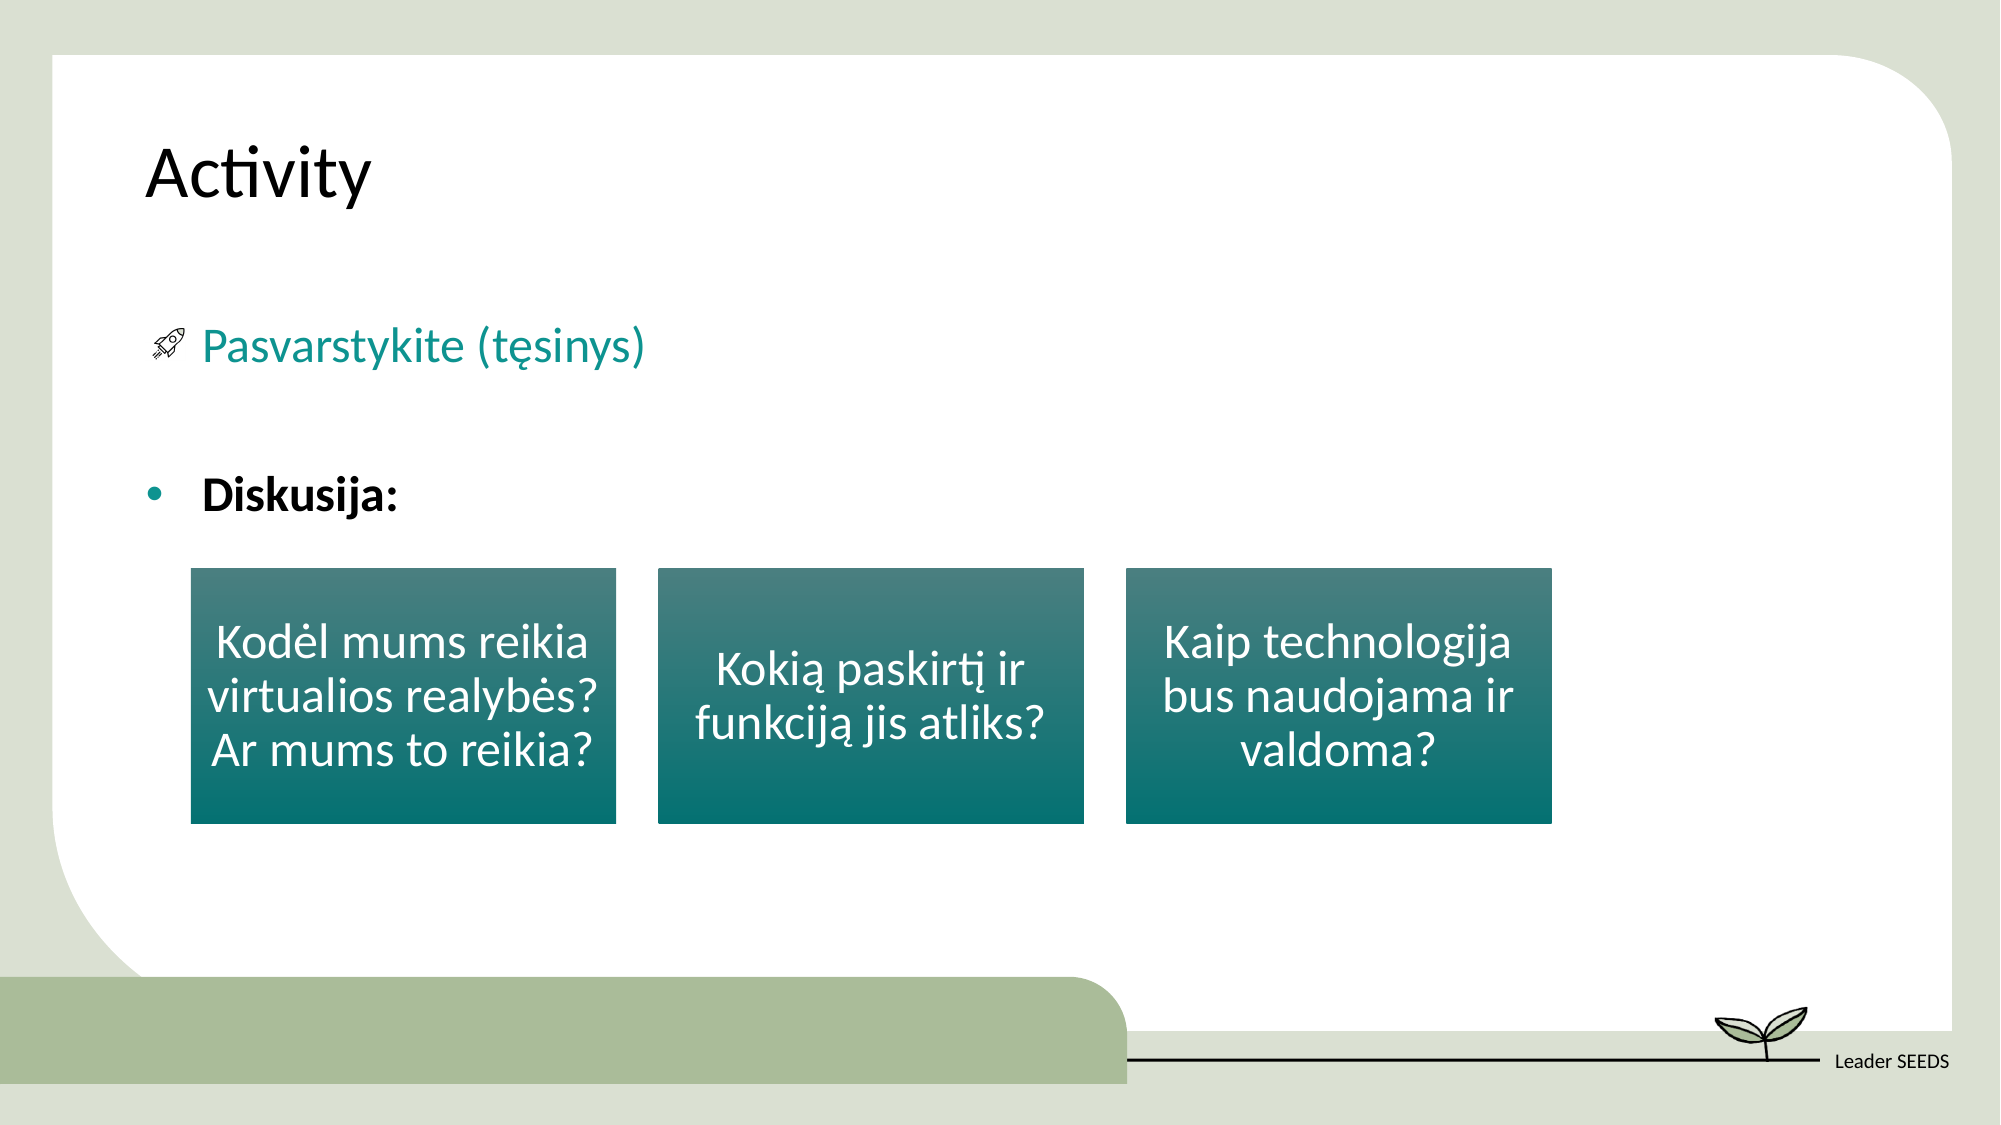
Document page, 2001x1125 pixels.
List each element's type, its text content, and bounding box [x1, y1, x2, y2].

list Pasvarstykite (tęsinys) Diskusija: [130, 311, 1869, 968]
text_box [0, 568, 1806, 824]
picture [145, 325, 186, 361]
list Activity [130, 124, 1869, 257]
